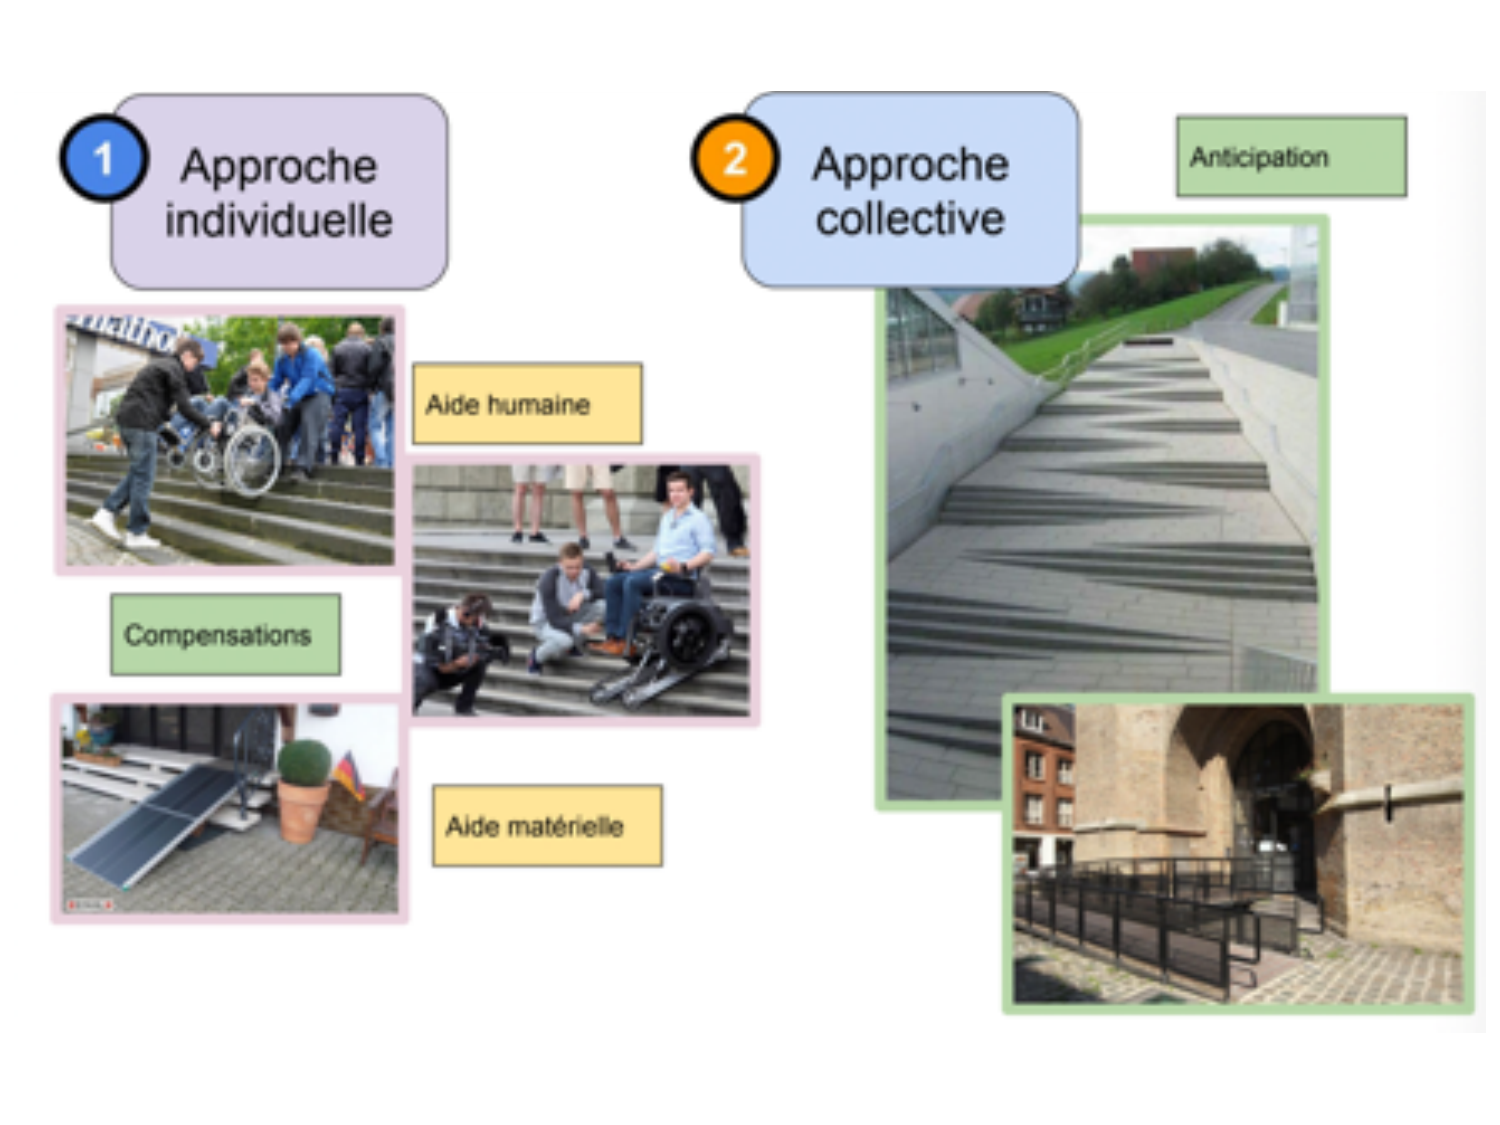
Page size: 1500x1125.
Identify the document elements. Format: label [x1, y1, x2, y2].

picture [14, 91, 1486, 1034]
